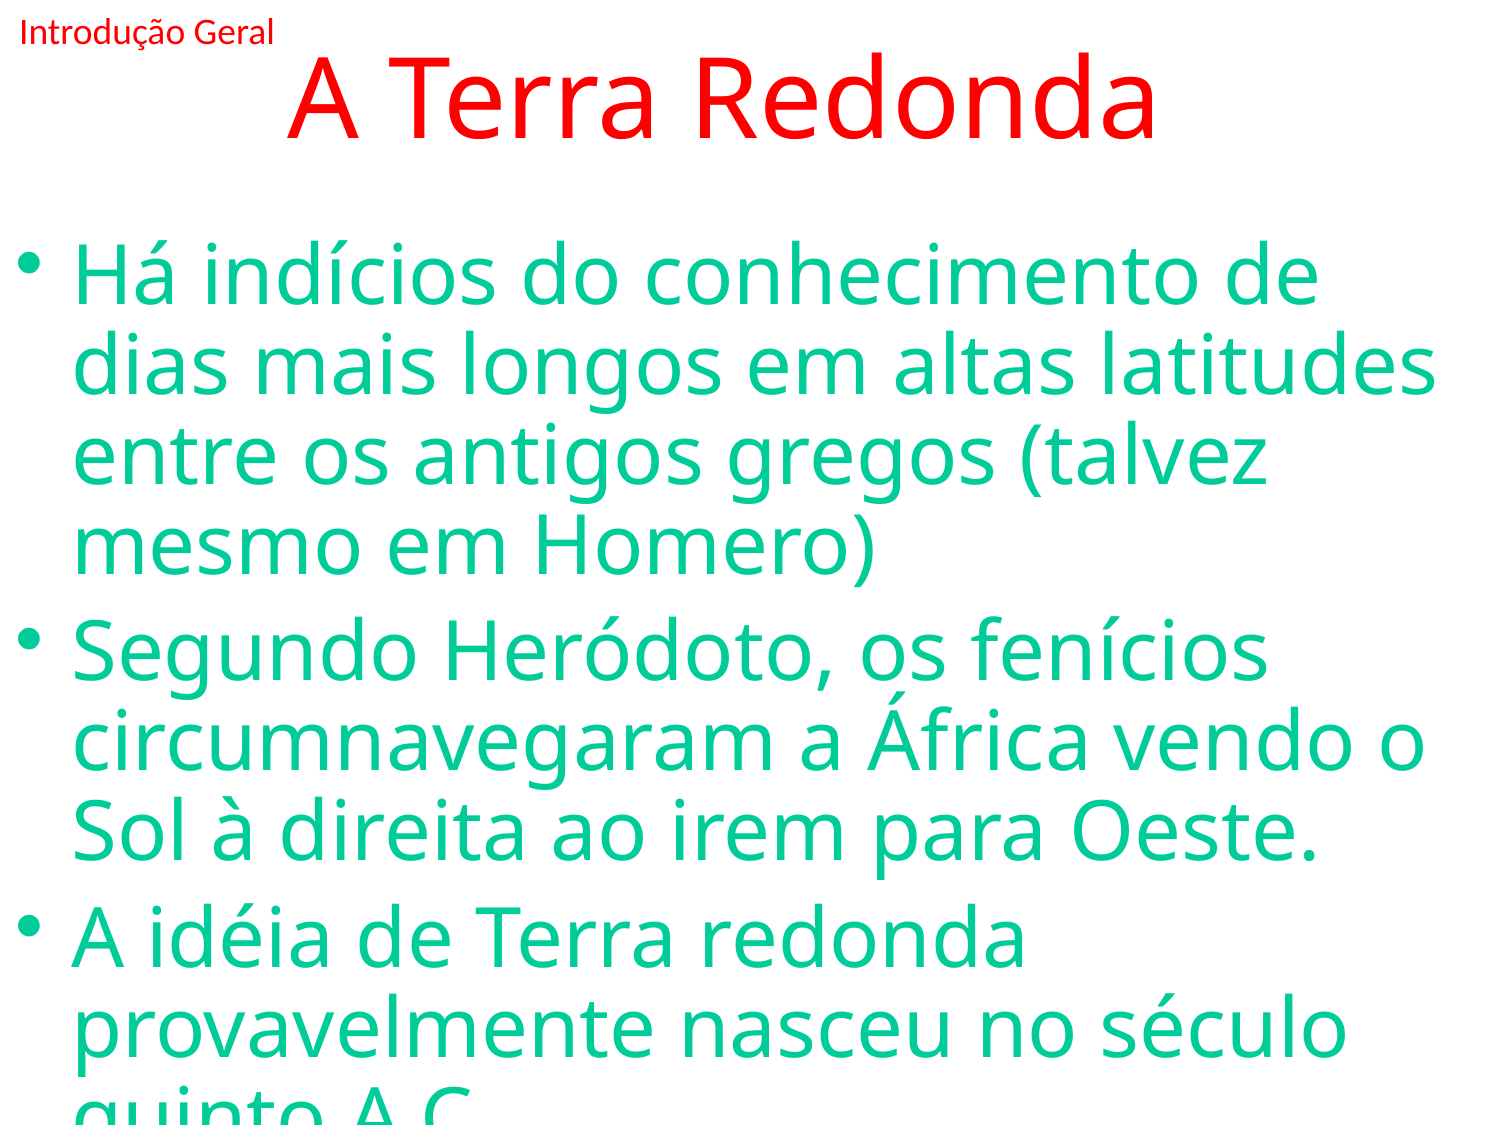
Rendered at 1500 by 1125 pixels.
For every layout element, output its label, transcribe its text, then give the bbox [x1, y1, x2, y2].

title A Terra Redonda [87, 0, 1363, 188]
list Há indícios do conhecimento de dias mais longos em altas latitudes entre os antigos gregos (talvez mesmo em Homero) Segundo Heródoto, os fenícios circumnavegaram a África vendo o Sol à direita ao irem para Oeste. A idéia de Terra redonda provavelmente nasceu no século quinto A.C. [0, 224, 1500, 1063]
text_box Introdução Geral [4, 0, 291, 60]
